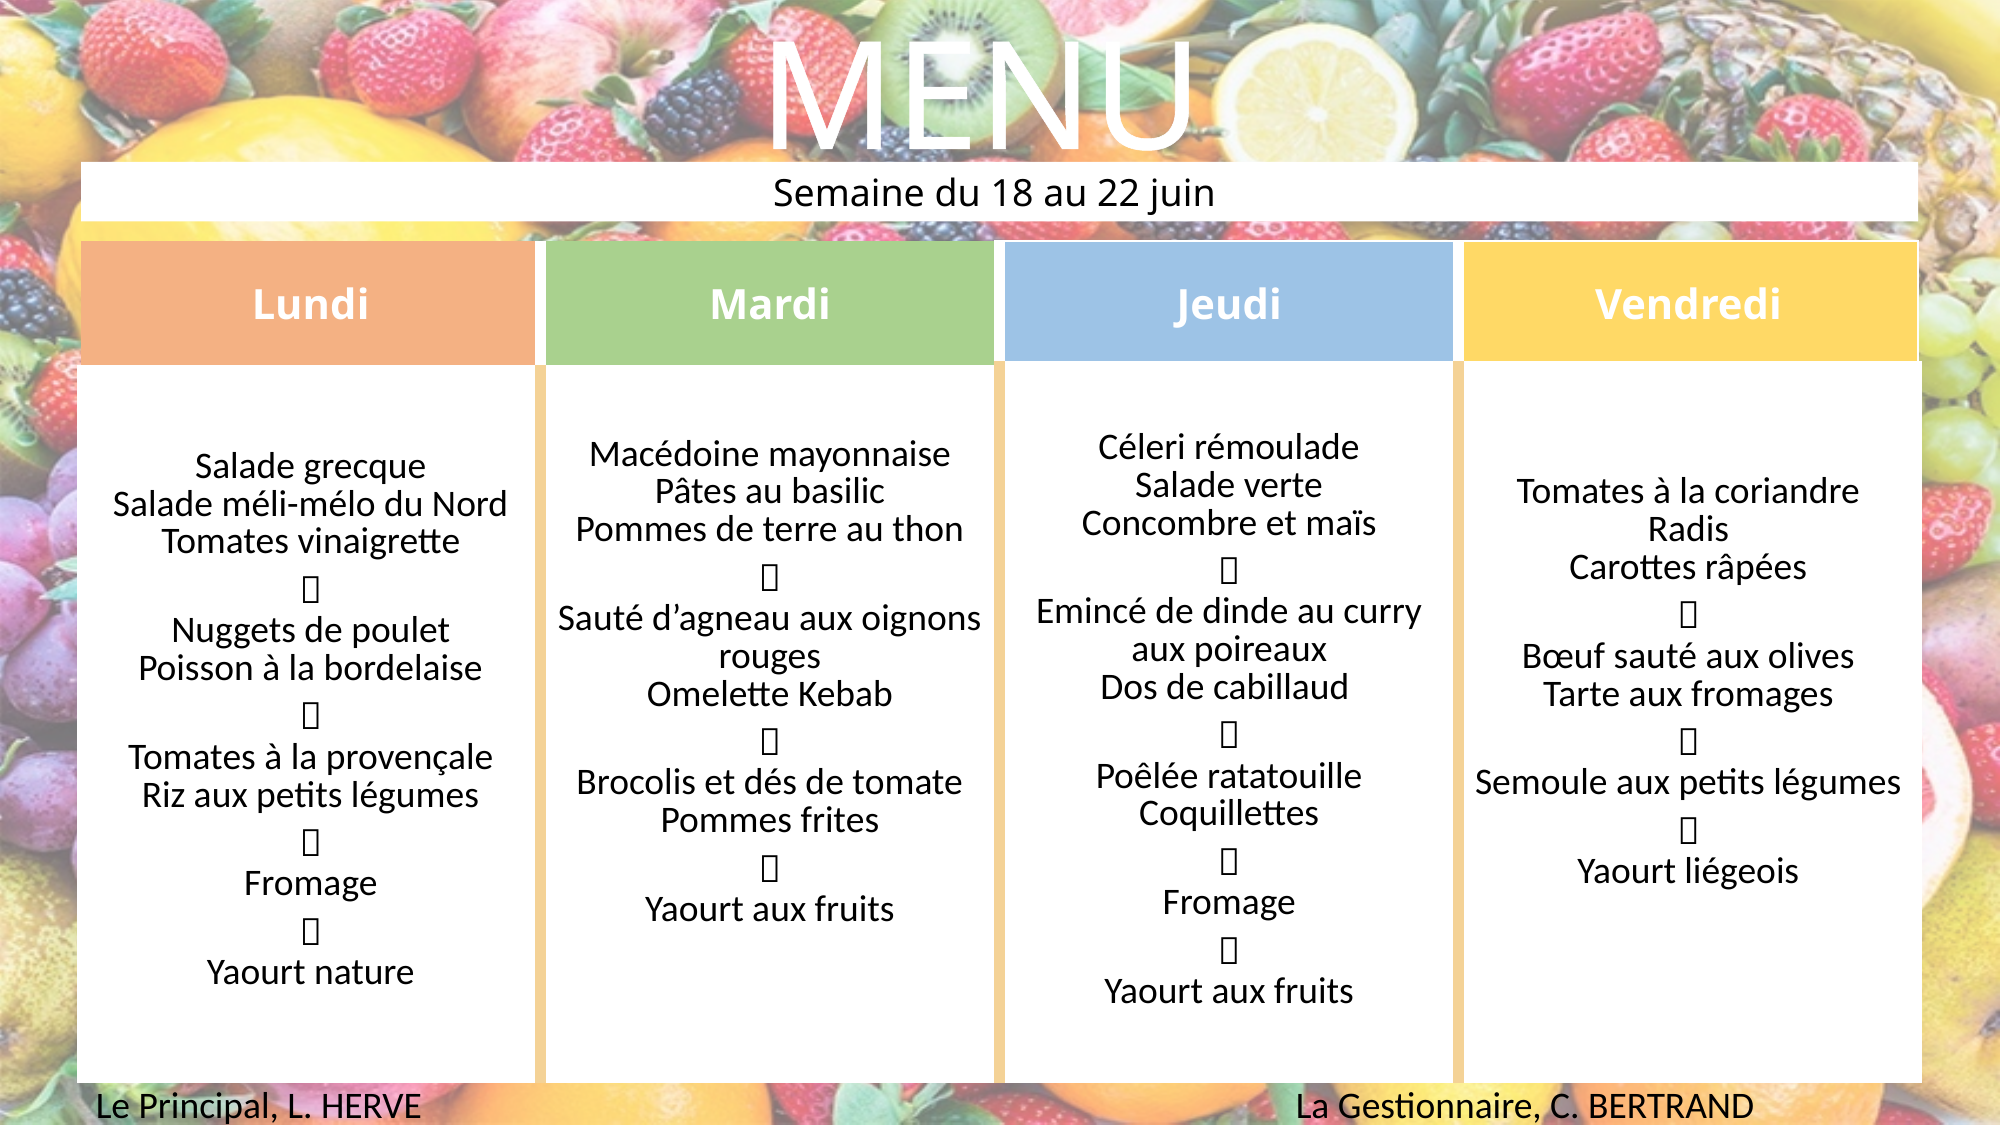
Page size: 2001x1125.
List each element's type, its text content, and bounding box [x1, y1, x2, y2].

text_box Semaine du 18 au 22 juin [81, 161, 1919, 222]
table_header Mardi [546, 241, 994, 365]
table_cell Céleri rémoulade Salade verte Concombre et maïs  Emincé de dinde au curry aux poireaux Dos de cabillaud  Poêlée ratatouille Coquillettes  Fromage  Yaourt aux fruits [1005, 370, 1453, 1073]
table_header Vendredi [1464, 242, 1917, 361]
table_header Lundi [81, 241, 535, 365]
table_cell Tomates à la coriandre Radis Carottes râpées  Bœuf sauté aux olives Tarte aux fromages  Semoule aux petits légumes  Yaourt liégeois [1464, 370, 1914, 1073]
text_box MENU [579, 0, 1420, 190]
text_box Le Principal, L. HERVE La Gestionnaire, C. BERTRAND [81, 1073, 1919, 1125]
table_cell Salade grecque Salade méli-mélo du Nord Tomates vinaigrette  Nuggets de poulet Poisson à la bordelaise  Tomates à la provençale Riz aux petits légumes  Fromage  Yaourt nature [85, 365, 535, 1073]
table_cell Macédoine mayonnaise Pâtes au basilic Pommes de terre au thon  Sauté d’agneau aux oignons rouges Omelette Kebab  Brocolis et dés de tomate Pommes frites  Yaourt aux fruits [546, 365, 994, 1073]
table_header Jeudi [1005, 242, 1453, 361]
